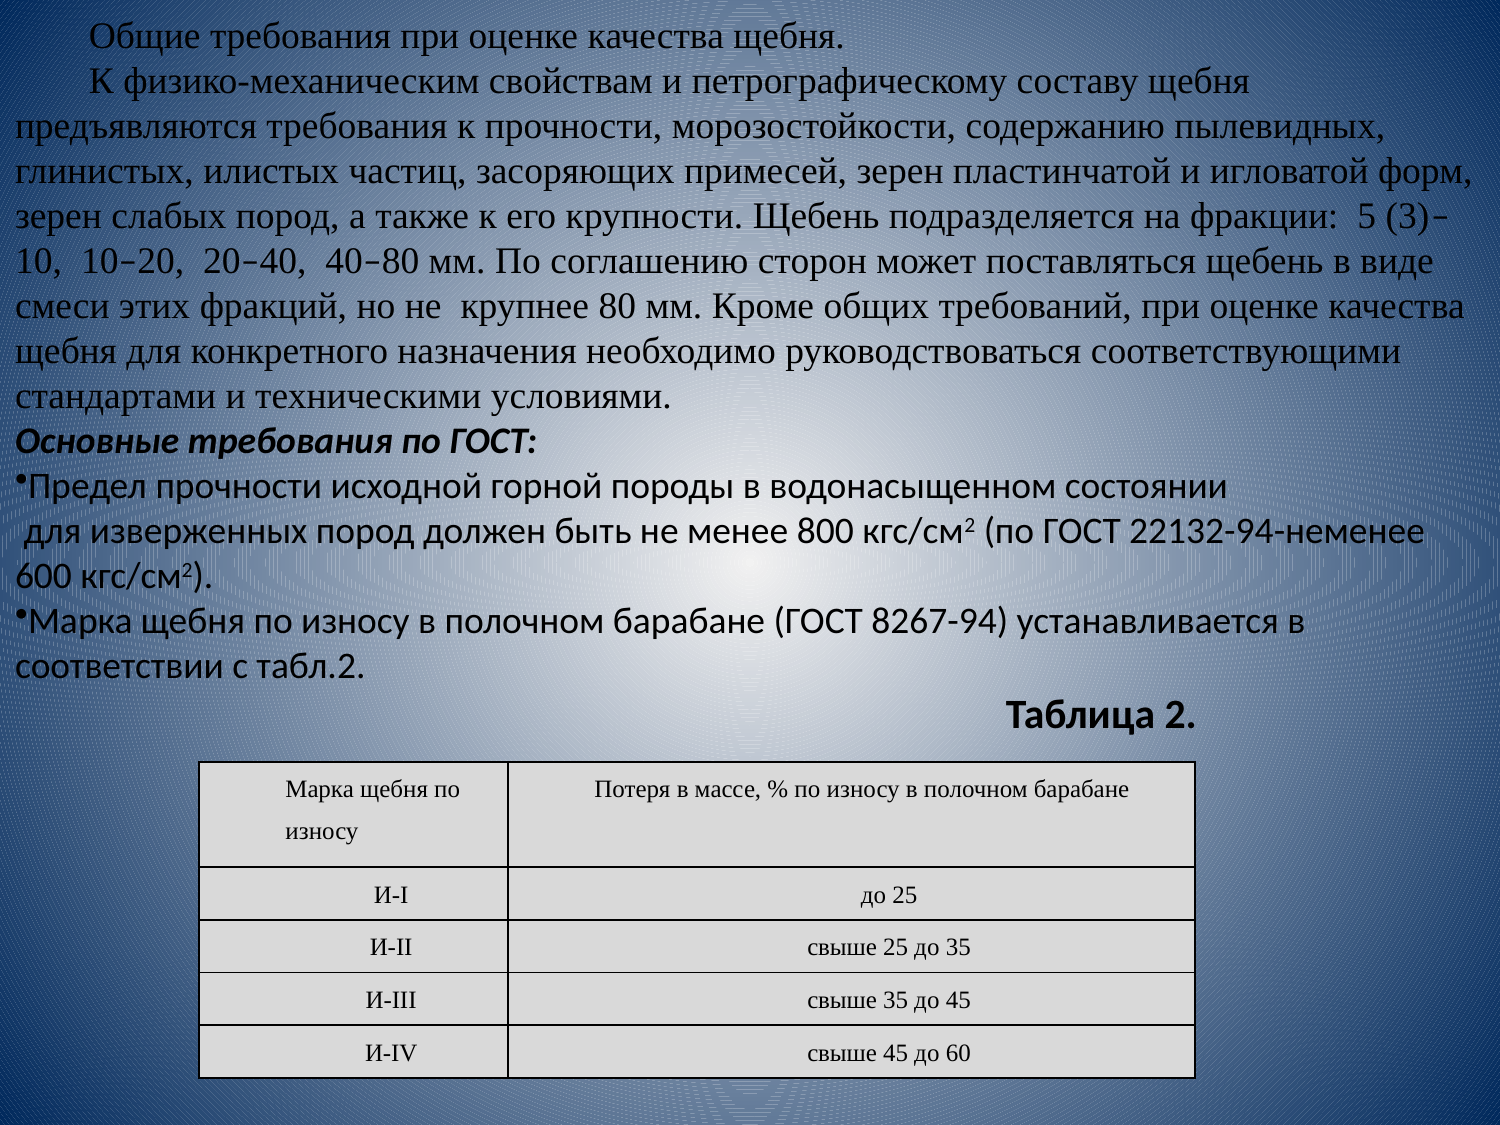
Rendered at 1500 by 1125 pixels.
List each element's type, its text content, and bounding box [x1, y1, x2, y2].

table_header Марка щебня по износу [200, 763, 507, 866]
table_cell свыше 45 до 60 [509, 1026, 1194, 1077]
table_cell И-II [200, 921, 507, 972]
table_cell свыше 35 до 45 [509, 973, 1194, 1024]
table_cell И-III [200, 973, 507, 1024]
text_box Общие требования при оценке качества щебня. К физико-механическим свойствам и петрографическому составу щебня предъявляются требования к прочности, морозостойкости, содержанию пылевидных, глинистых, илистых частиц, засоряющих примесей, зерен пластинчатой и игловатой форм, зерен слабых пород, а также к его крупности. Щебень подразделяется на фракции: 5 (3)–10, 10–20, 20–40, 40–80 мм. По соглашению сторон может поставляться щебень в виде смеси этих фракций, но не крупнее 80 мм. Кроме общих требований, при оценке качества щебня для конкретного назначения необходимо руководствоваться соответствующими стандартами и техническими условиями. Основные требования по ГОСТ: Предел прочности исходной горной породы в водонасыщенном состоянии для изверженных пород должен быть не менее 800 кгс/см2 (по ГОСТ 22132-94-неменее 600 кгс/см2). Марка щебня по износу в полочном барабане (ГОСТ 8267-94) устанавливается в соответствии с табл.2. Таблица 2. [0, 3, 1500, 794]
table_cell до 25 [509, 868, 1194, 919]
table_cell свыше 25 до 35 [509, 921, 1194, 972]
table_cell И-IV [200, 1026, 507, 1077]
table_cell И-I [200, 868, 507, 919]
table_header Потеря в массе, % по износу в полочном барабане [509, 763, 1194, 866]
